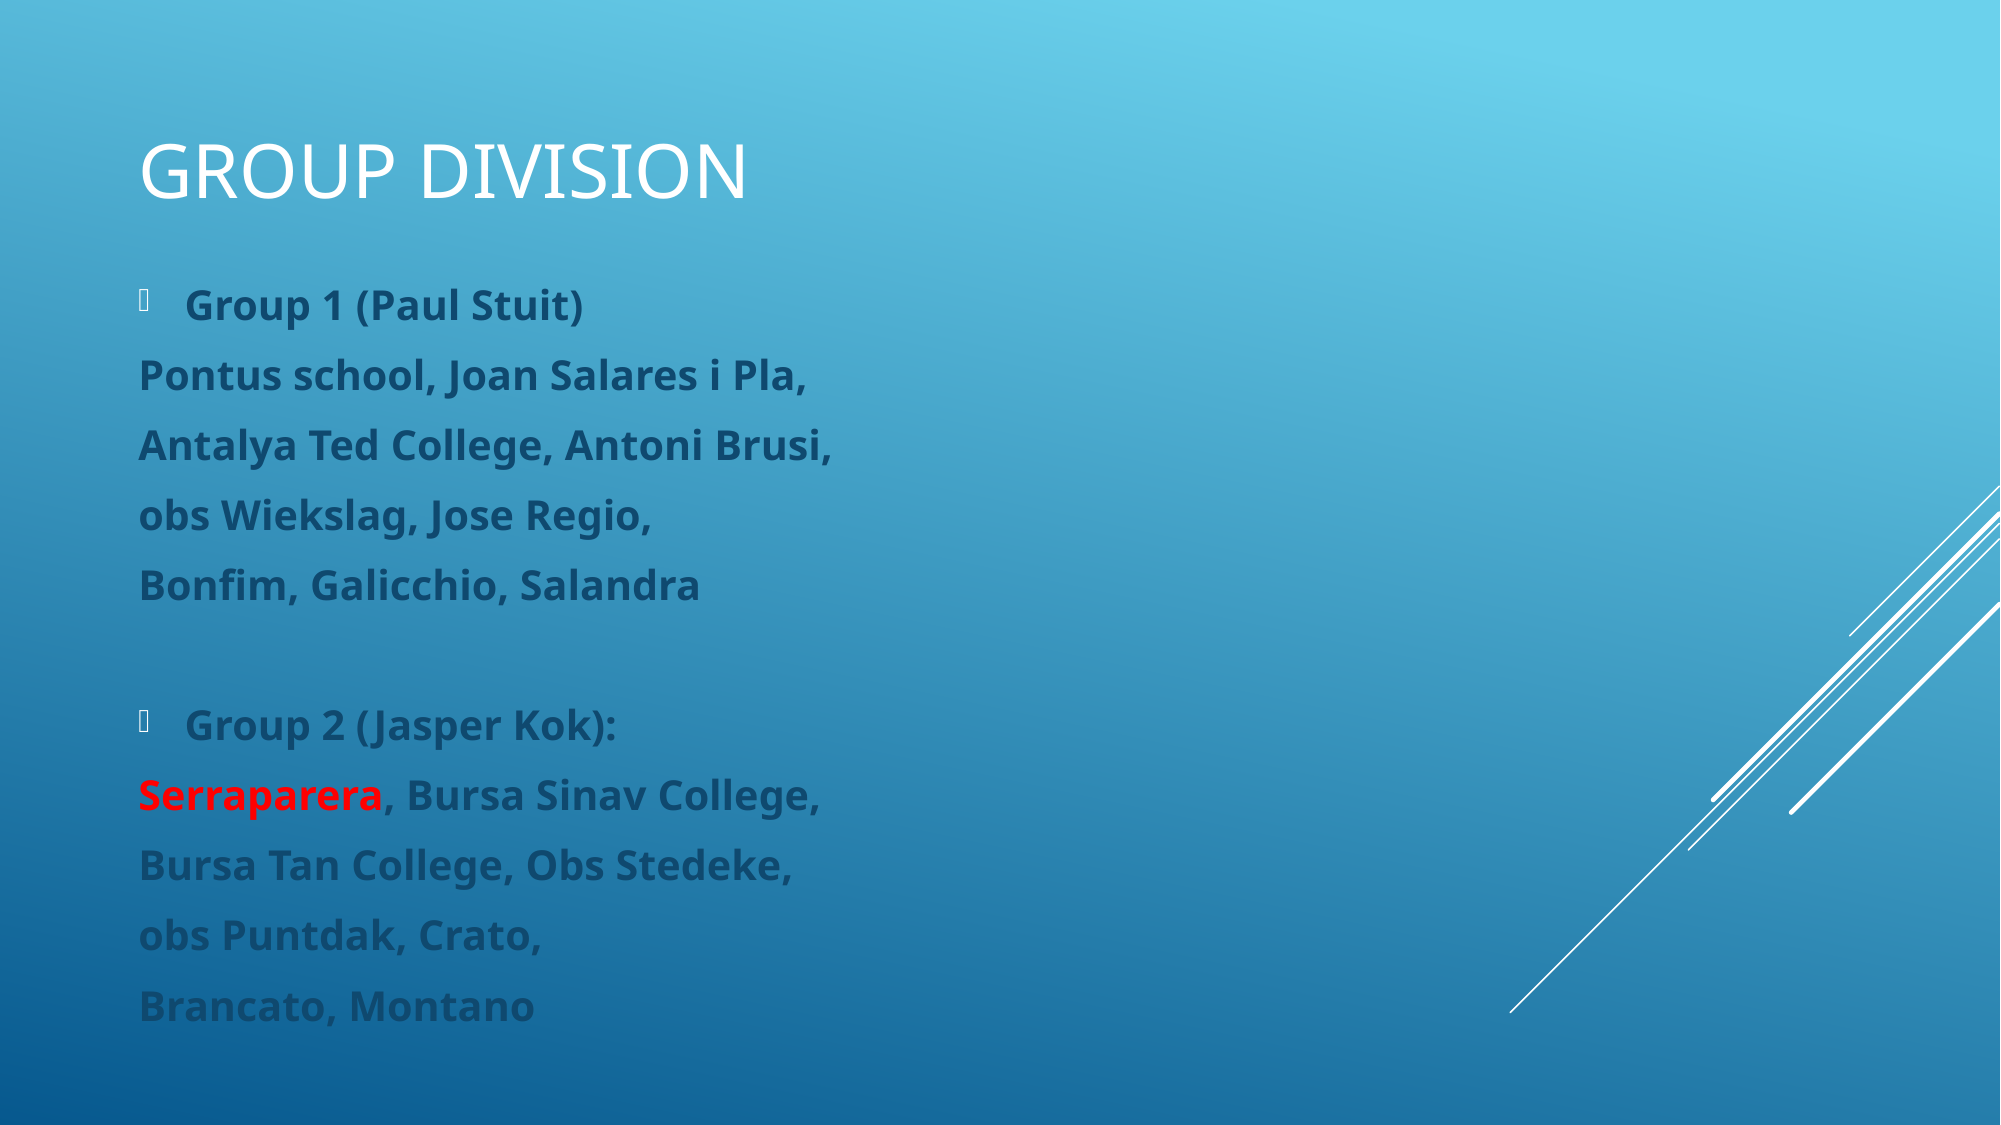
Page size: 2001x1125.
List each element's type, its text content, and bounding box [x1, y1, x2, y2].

title Group Division [123, 45, 1524, 201]
list Group 1 (Paul Stuit) Pontus school, Joan Salares i Pla, Antalya Ted College, Antoni Brusi, obs Wiekslag, Jose Regio, Bonfim, Galicchio, Salandra Group 2 (Jasper Kok): Serraparera, Bursa Sinav College, Bursa Tan College, Obs Stedeke, obs Puntdak, Crato, Brancato, Montano [123, 201, 1524, 1040]
